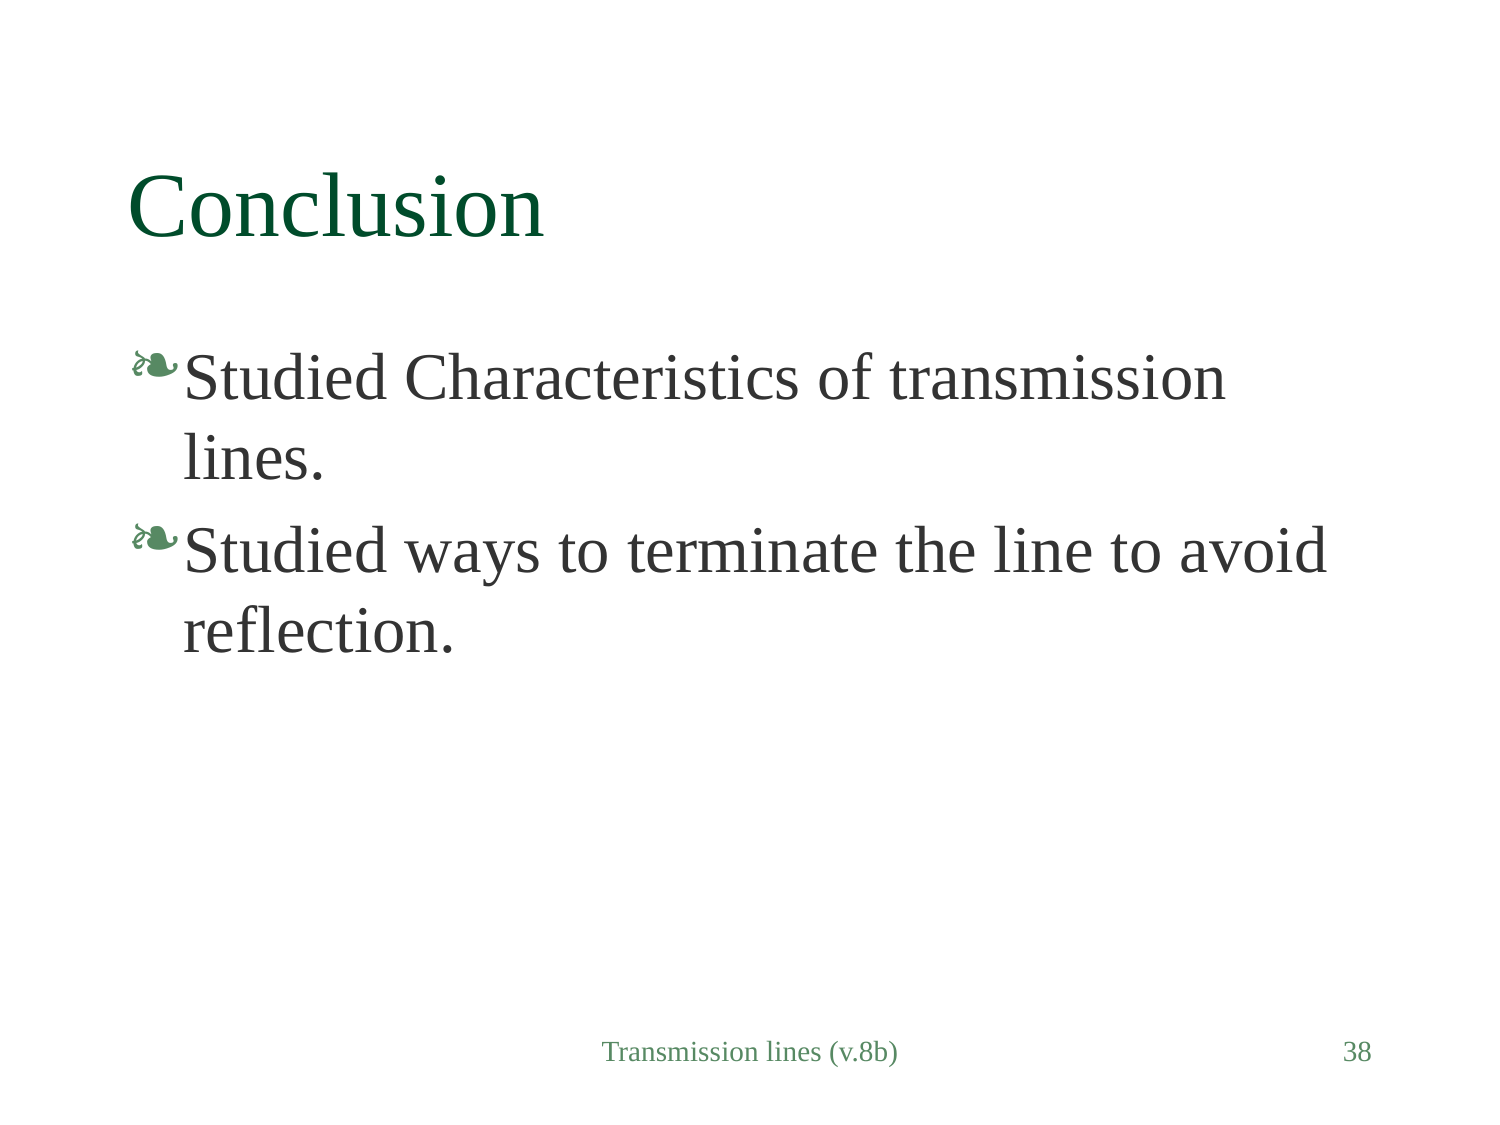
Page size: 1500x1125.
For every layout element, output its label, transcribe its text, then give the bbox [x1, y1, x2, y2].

footer Transmission lines (v.8b) [512, 1025, 988, 1100]
title Conclusion [112, 75, 1388, 263]
slide_number 38 [1074, 1025, 1388, 1100]
list Studied Characteristics of transmission lines. Studied ways to terminate the line to avoid reflection. [112, 324, 1388, 1000]
